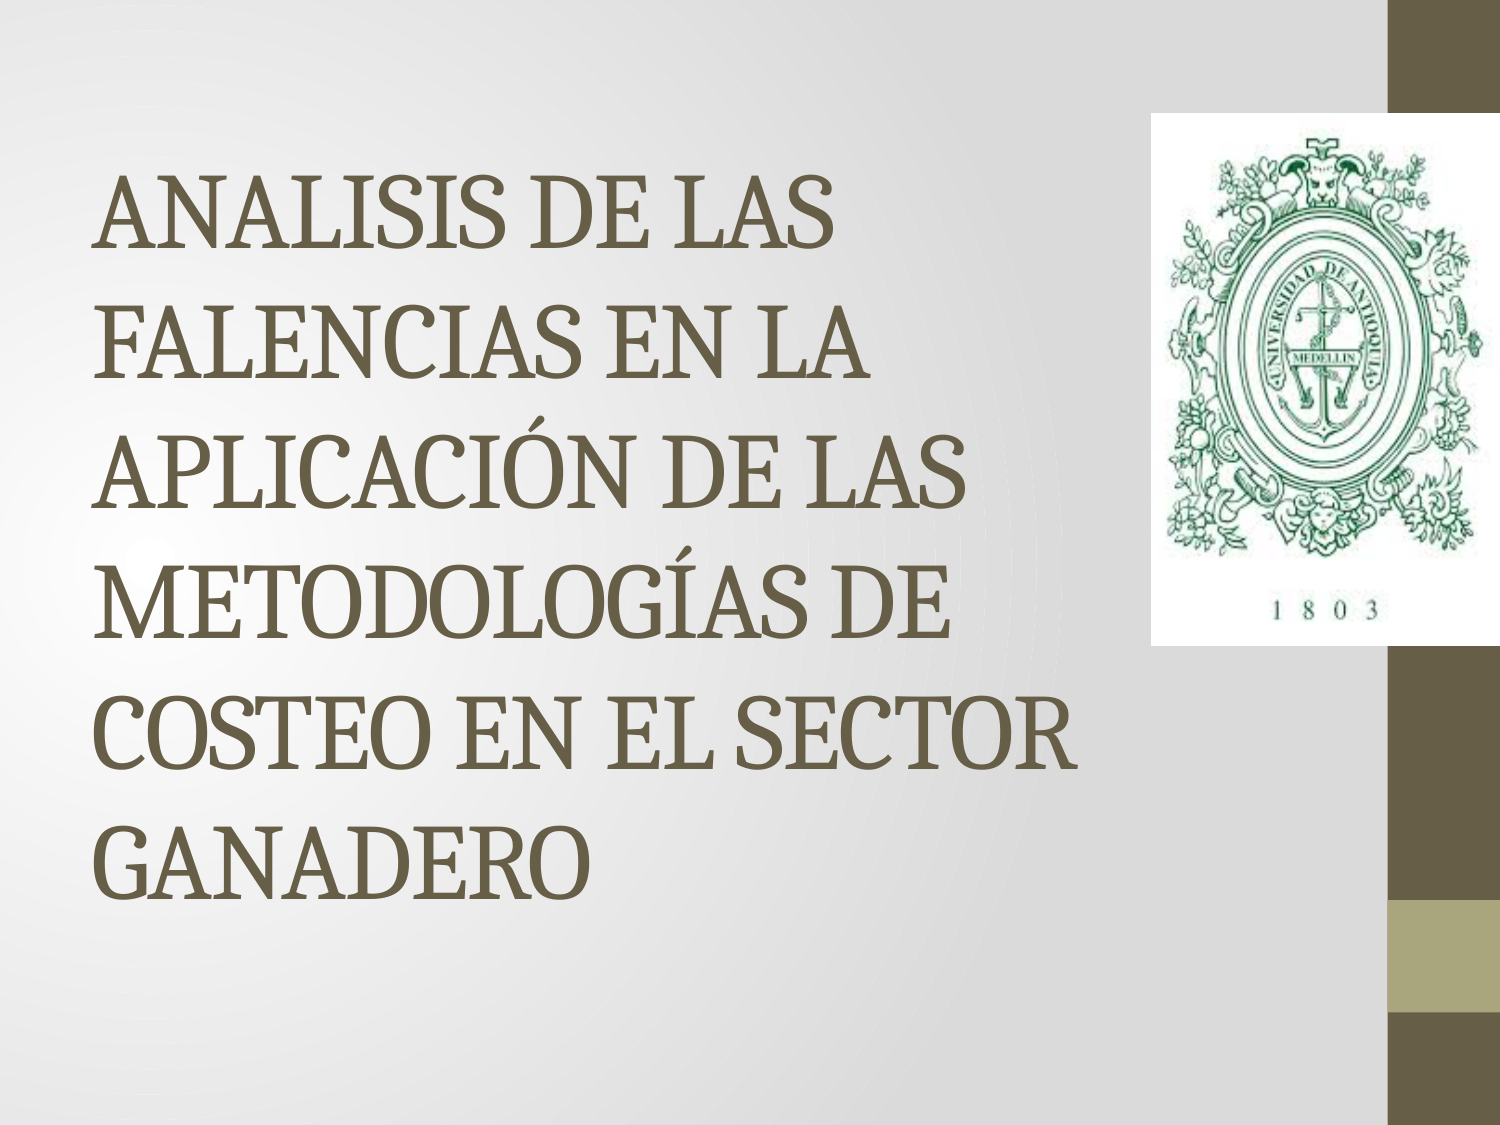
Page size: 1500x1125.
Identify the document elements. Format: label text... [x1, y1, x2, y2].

title ANALISIS DE LAS FALENCIAS EN LA APLICACIÓN DE LAS METODOLOGÍAS DE COSTEO EN EL SECTOR GANADERO [76, 115, 1187, 929]
picture [1151, 113, 1500, 646]
